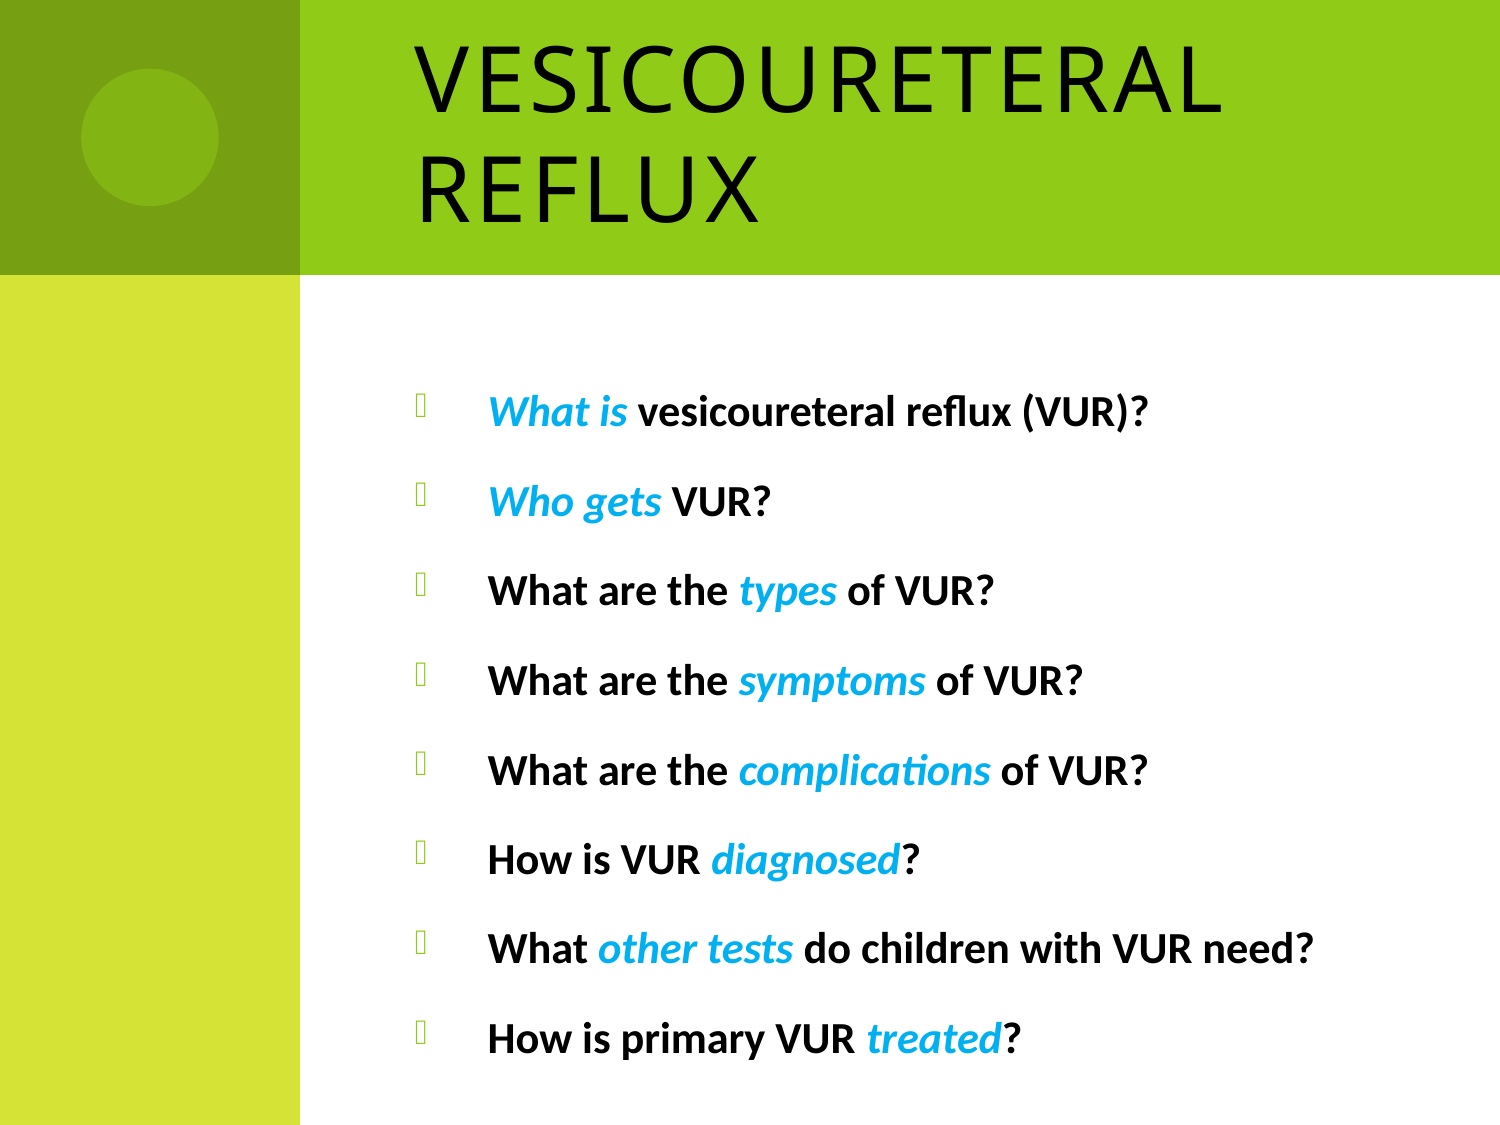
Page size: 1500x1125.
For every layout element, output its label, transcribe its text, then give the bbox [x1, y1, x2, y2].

list What is vesicoureteral reflux (VUR)? Who gets VUR? What are the types of VUR? What are the symptoms of VUR? What are the complications of VUR? How is VUR diagnosed? What other tests do children with VUR need? How is primary VUR treated? [399, 375, 1425, 1075]
title Vesicoureteral reflux [399, 37, 1425, 225]
